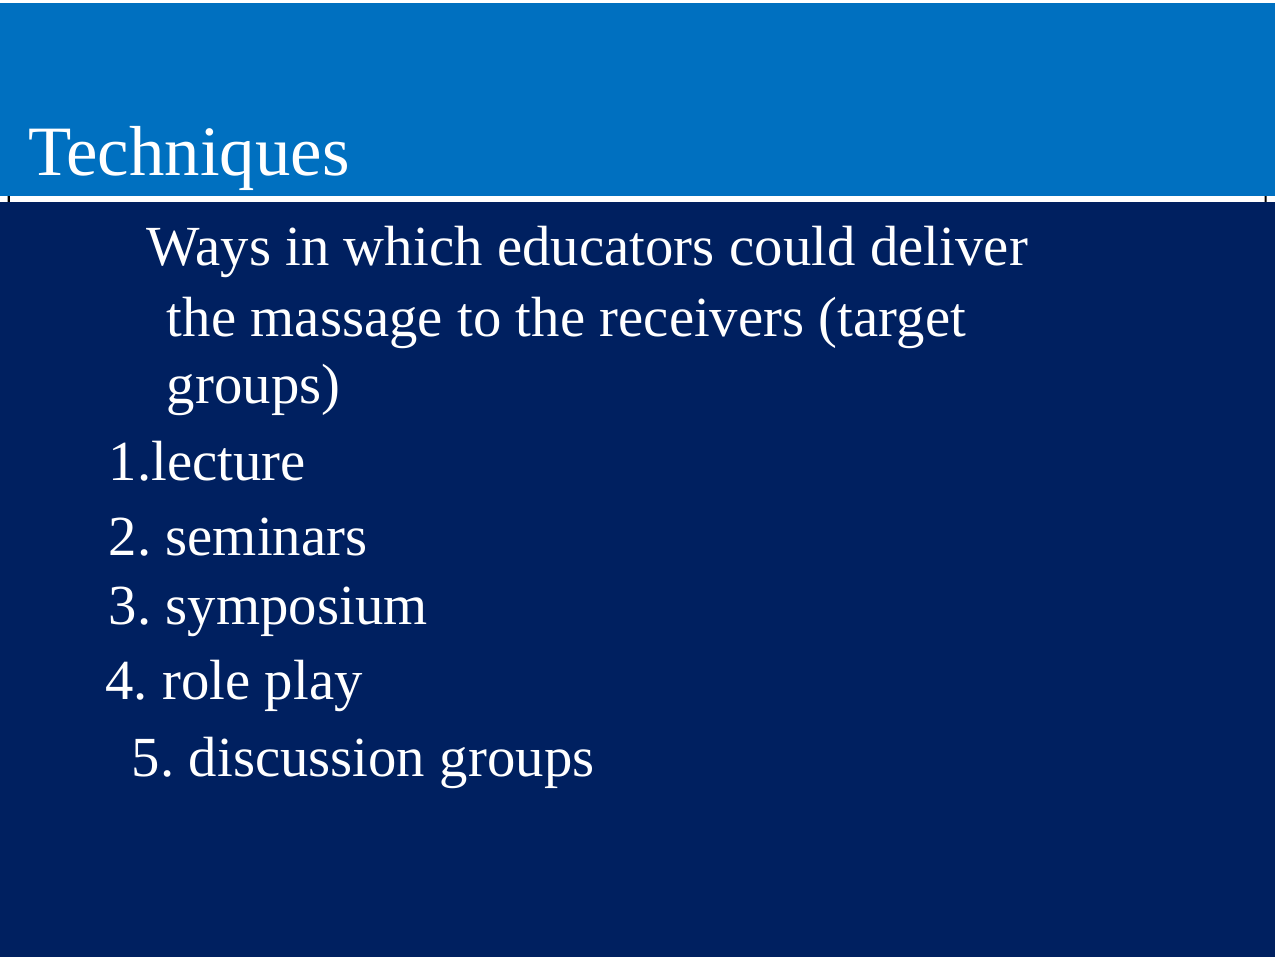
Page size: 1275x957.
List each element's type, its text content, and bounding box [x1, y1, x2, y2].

text_box 3. symposium [94, 566, 429, 643]
text_box [0, 200, 1275, 957]
text_box Ways in which educators could deliver [146, 208, 1029, 285]
text_box 1.lecture 2. seminars [108, 422, 369, 566]
text_box [0, 1, 1275, 199]
text_box 5. discussion groups [131, 718, 596, 795]
text_box 4. role play [105, 641, 364, 718]
text_box the massage to the receivers (target groups) [166, 279, 967, 422]
text_box Techniques [28, 102, 351, 197]
